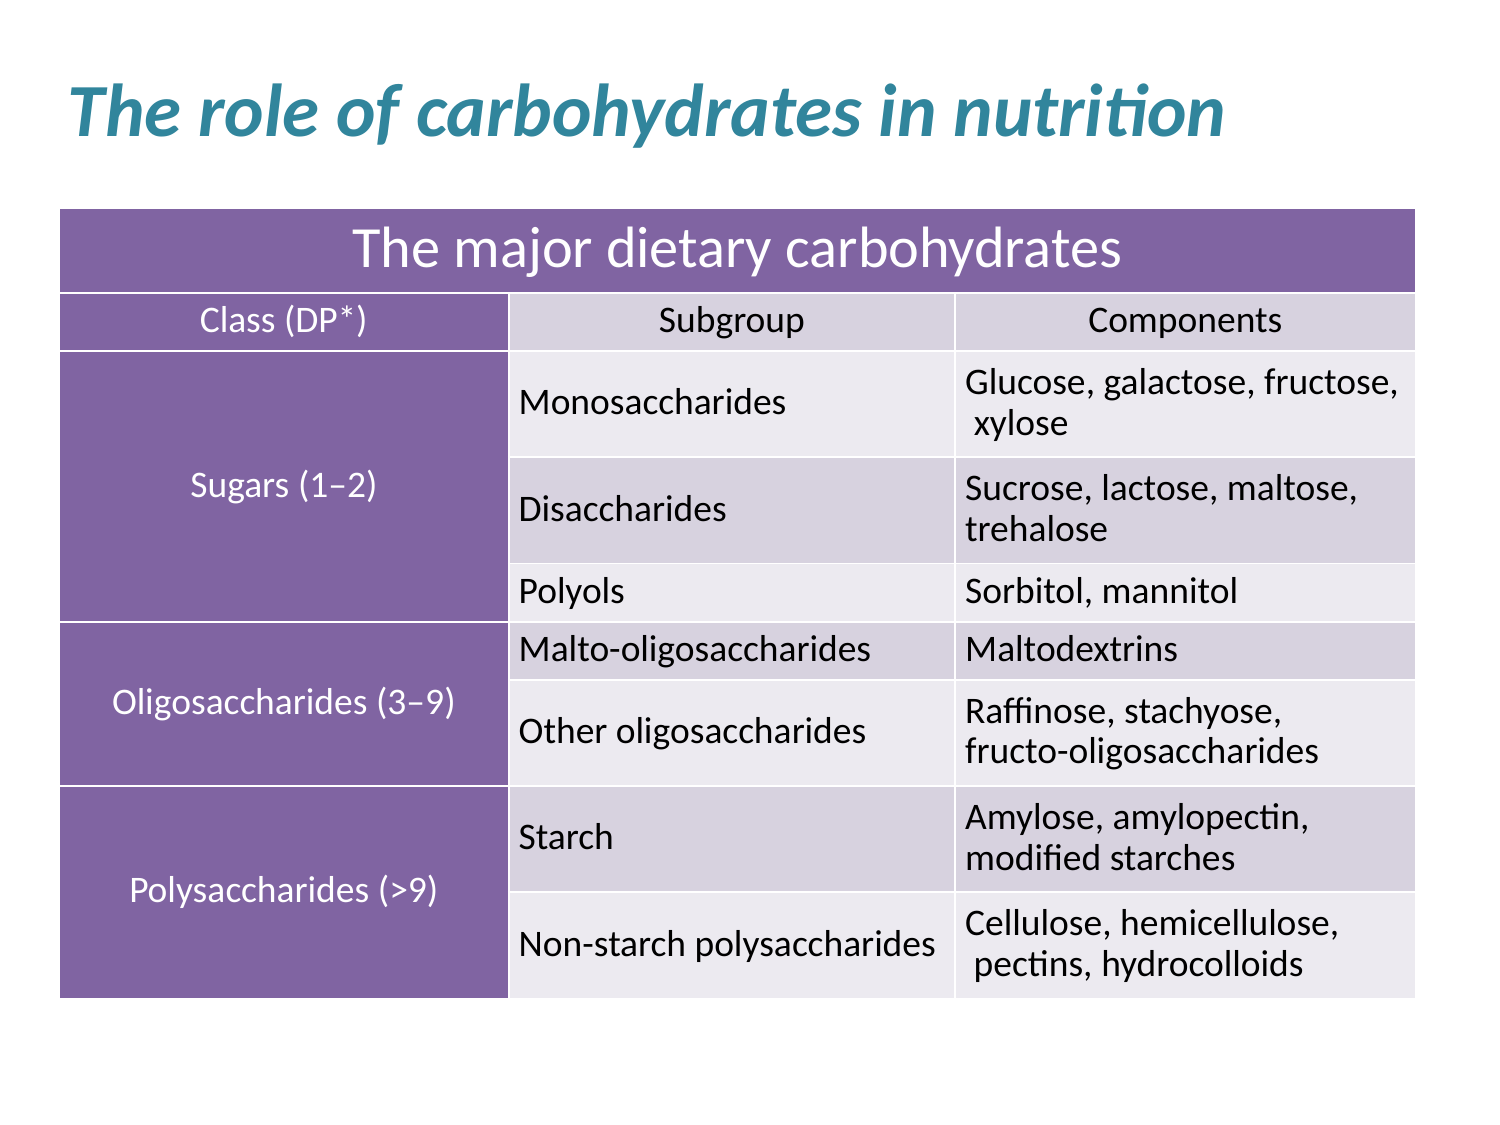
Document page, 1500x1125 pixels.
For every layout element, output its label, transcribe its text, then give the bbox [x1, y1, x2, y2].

table_cell Malto-oligosaccharides [510, 623, 954, 679]
table_cell Glucose, galactose, fructose, xylose [956, 352, 1415, 456]
text_box The role of carbohydrates in nutrition [53, 54, 1459, 160]
table_header The major dietary carbohydrates [60, 209, 1415, 292]
table_cell Oligosaccharides (3–9) [60, 623, 508, 785]
table_cell Sorbitol, mannitol [956, 564, 1415, 621]
table_cell Starch [510, 787, 954, 891]
table_cell Monosaccharides [510, 352, 954, 456]
table_cell Other oligosaccharides [510, 681, 954, 785]
table_cell Components [956, 294, 1415, 350]
table_cell Subgroup [510, 294, 954, 350]
table_cell Sugars (1–2) [60, 352, 508, 621]
table_cell Class (DP*) [60, 294, 508, 350]
table_cell Cellulose, hemicellulose, pectins, hydrocolloids [956, 893, 1415, 998]
table_cell Polysaccharides (>9) [60, 787, 508, 998]
table_cell Disaccharides [510, 458, 954, 563]
table_cell Polyols [510, 564, 954, 621]
table_cell Raffinose, stachyose, fructo-oligosaccharides [956, 681, 1415, 785]
table_cell Maltodextrins [956, 623, 1415, 679]
table_cell Amylose, amylopectin, modified starches [956, 787, 1415, 891]
table_cell Sucrose, lactose, maltose, trehalose [956, 458, 1415, 563]
table_cell Non-starch polysaccharides [510, 893, 954, 998]
